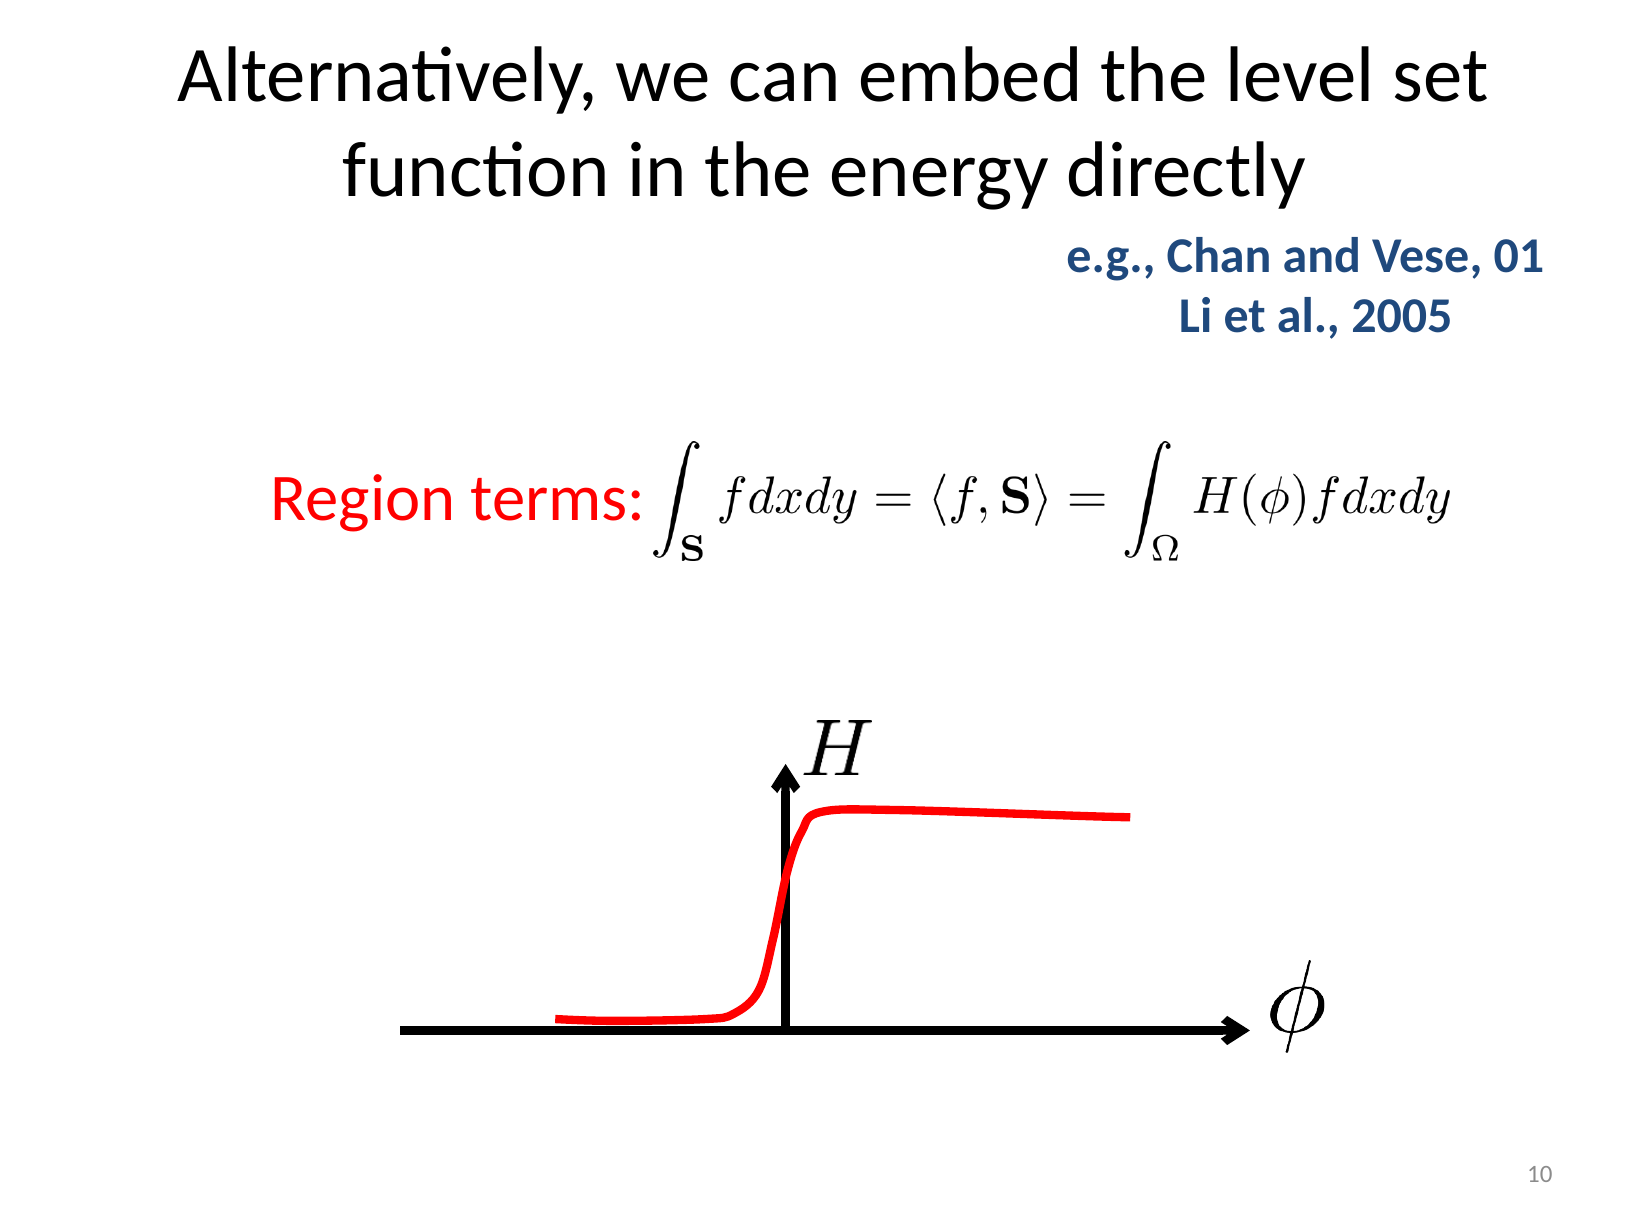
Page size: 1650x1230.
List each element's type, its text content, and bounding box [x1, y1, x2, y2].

text_box Alternatively, we can embed the level set function in the energy directly [82, 15, 1568, 220]
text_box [399, 720, 1326, 1053]
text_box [162, 384, 1451, 591]
slide_number 10 [1182, 1140, 1568, 1206]
text_box e.g., Chan and Vese, 01 Li et al., 2005 [1051, 214, 1638, 350]
